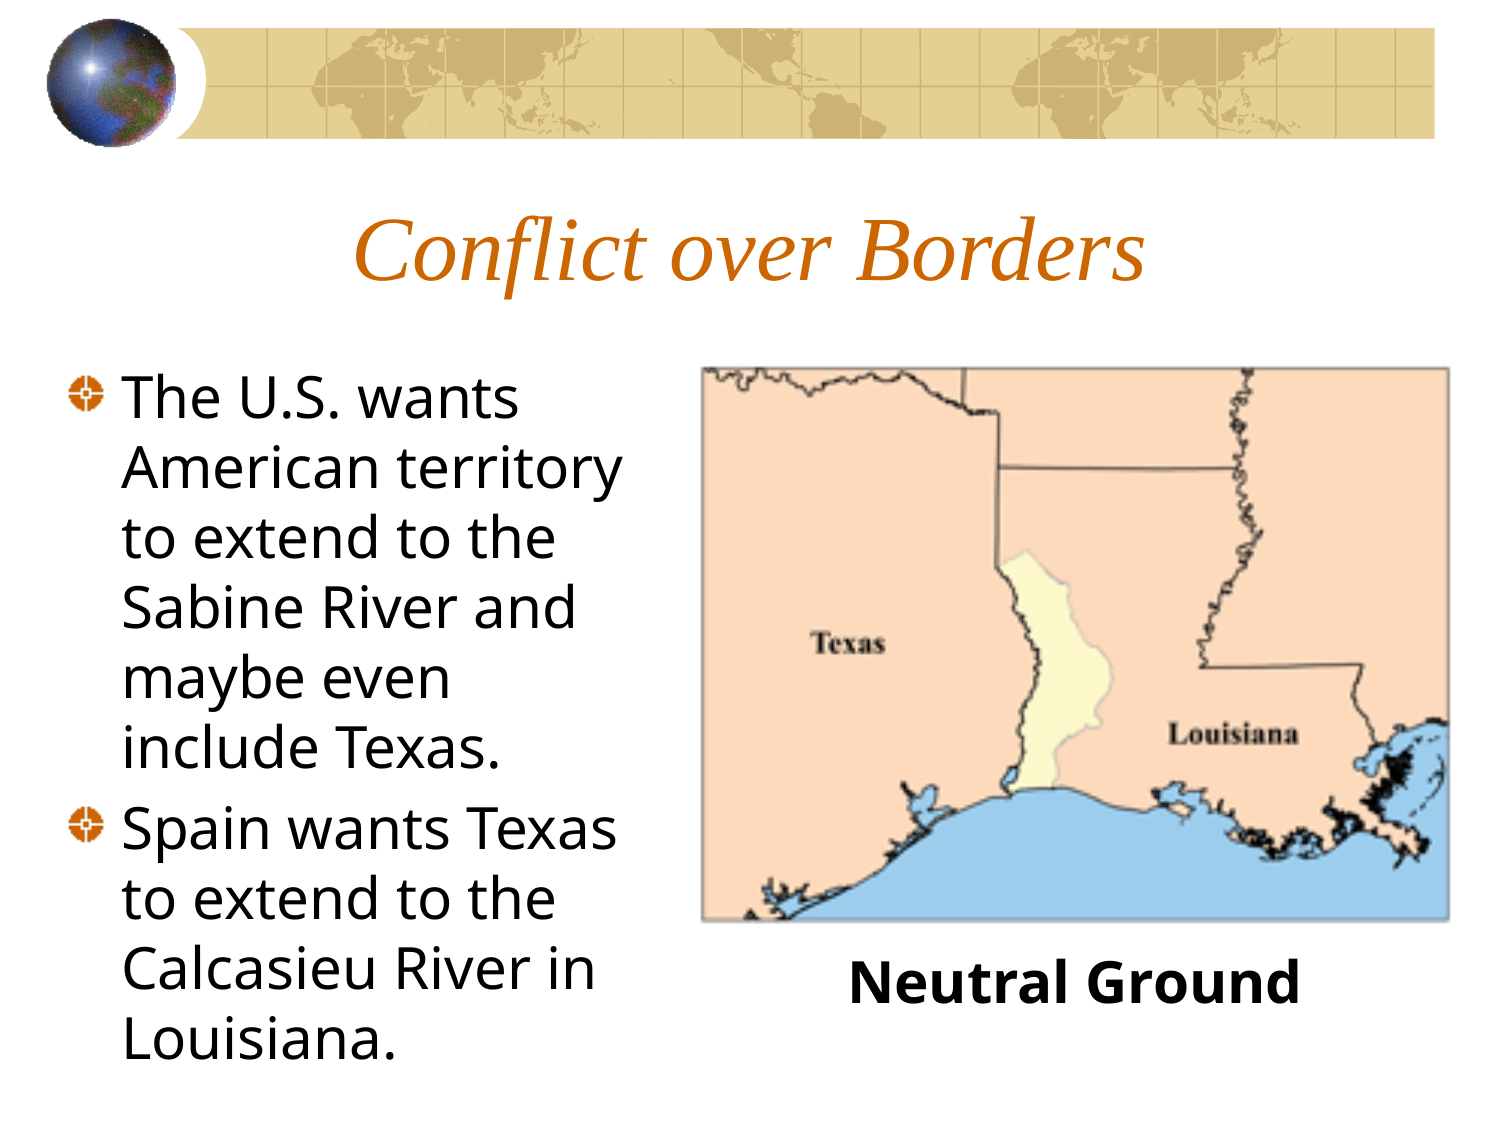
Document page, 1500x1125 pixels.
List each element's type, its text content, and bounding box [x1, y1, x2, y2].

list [699, 362, 1455, 933]
picture [65, 805, 106, 847]
title Conflict over Borders [112, 149, 1388, 338]
text_box Neutral Ground [825, 941, 1325, 1023]
list The U.S. wants American territory to extend to the Sabine River and maybe even include Texas. Spain wants Texas to extend to the Calcasieu River in Louisiana. [49, 352, 676, 1028]
picture [65, 374, 106, 416]
picture [42, 14, 190, 151]
